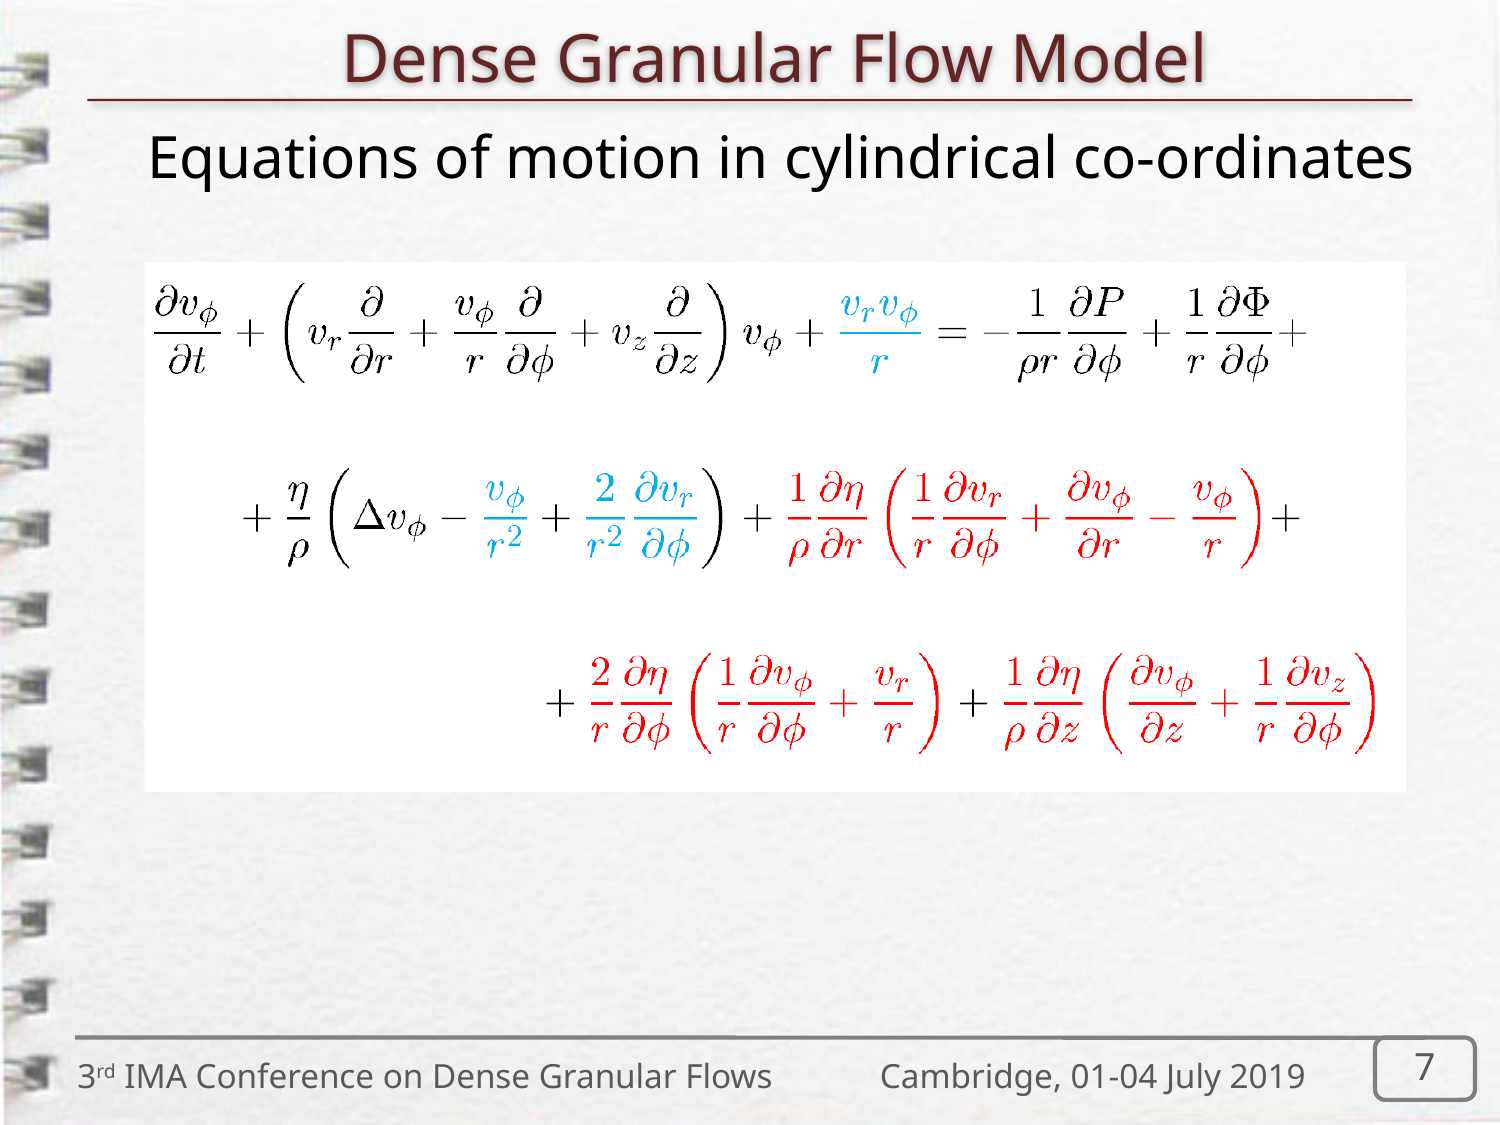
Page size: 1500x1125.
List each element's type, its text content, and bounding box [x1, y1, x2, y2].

title Dense Granular Flow Model [50, 0, 1500, 113]
subtitle Equations of motion in cylindrical co-ordinates [62, 112, 1500, 1025]
text_box 3rd IMA Conference on Dense Granular Flows Cambridge, 01-04 July 2019 [60, 1035, 1500, 1114]
picture [144, 262, 1407, 792]
picture [0, 0, 1500, 1125]
